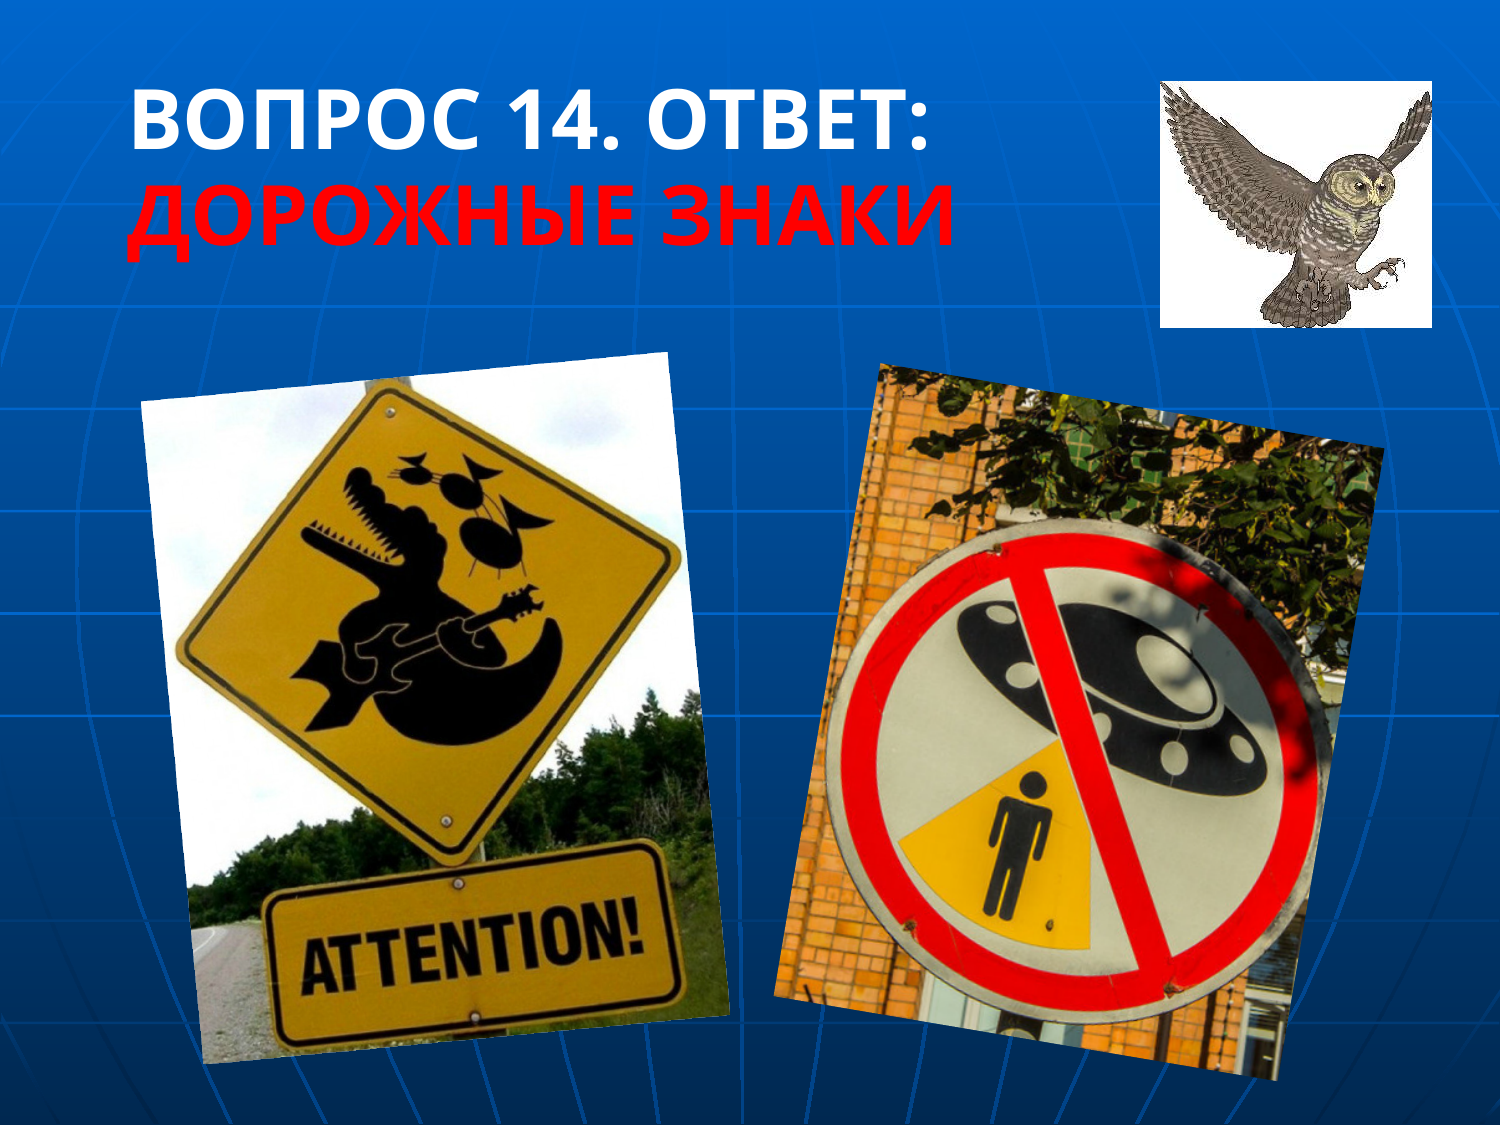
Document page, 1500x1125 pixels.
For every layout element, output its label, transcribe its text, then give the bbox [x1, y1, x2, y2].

subtitle ВОПРОС 14. ОТВЕТ: ДОРОЖНЫЕ ЗНАКИ [111, 77, 1273, 276]
picture [141, 352, 730, 1064]
picture [1159, 81, 1433, 329]
picture [773, 363, 1385, 1082]
